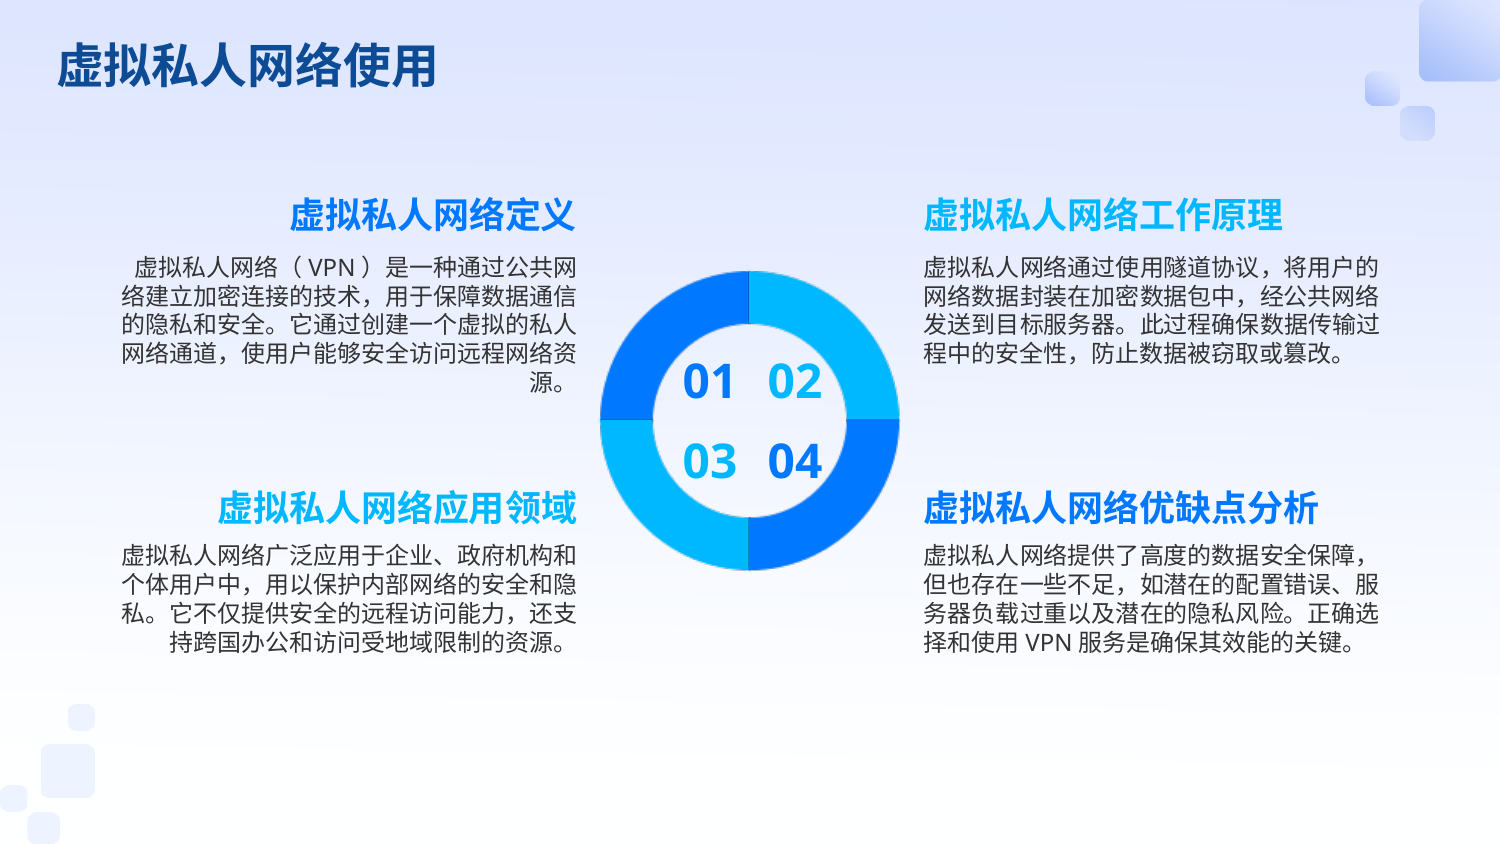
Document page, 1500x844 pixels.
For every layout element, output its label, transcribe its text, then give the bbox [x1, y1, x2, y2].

text_box 虚拟私人网络应用领域 [97, 464, 591, 545]
text_box 虚拟私人网络（VPN）是一种通过公共网络建立加密连接的技术，用于保障数据通信的隐私和安全。它通过创建一个虚拟的私人网络通道，使用户能够安全访问远程网络资源。 [105, 236, 593, 412]
text_box 虚拟私人网络提供了高度的数据安全保障，但也存在一些不足，如潜在的配置错误、服务器负载过重以及潜在的隐私风险。正确选择和使用VPN服务是确保其效能的关键。 [908, 525, 1396, 672]
text_box 虚拟私人网络工作原理 [908, 172, 1403, 252]
text_box 虚拟私人网络通过使用隧道协议，将用户的网络数据封装在加密数据包中，经公共网络发送到目标服务器。此过程确保数据传输过程中的安全性，防止数据被窃取或篡改。 [908, 236, 1396, 384]
picture [0, 0, 1500, 844]
text_box 虚拟私人网络广泛应用于企业、政府机构和个体用户中，用以保护内部网络的安全和隐私。它不仅提供安全的远程访问能力，还支持跨国办公和访问受地域限制的资源。 [105, 525, 593, 672]
text_box 虚拟私人网络使用 [40, 13, 1488, 109]
text_box 虚拟私人网络定义 [97, 172, 593, 252]
text_box 虚拟私人网络优缺点分析 [909, 464, 1403, 545]
